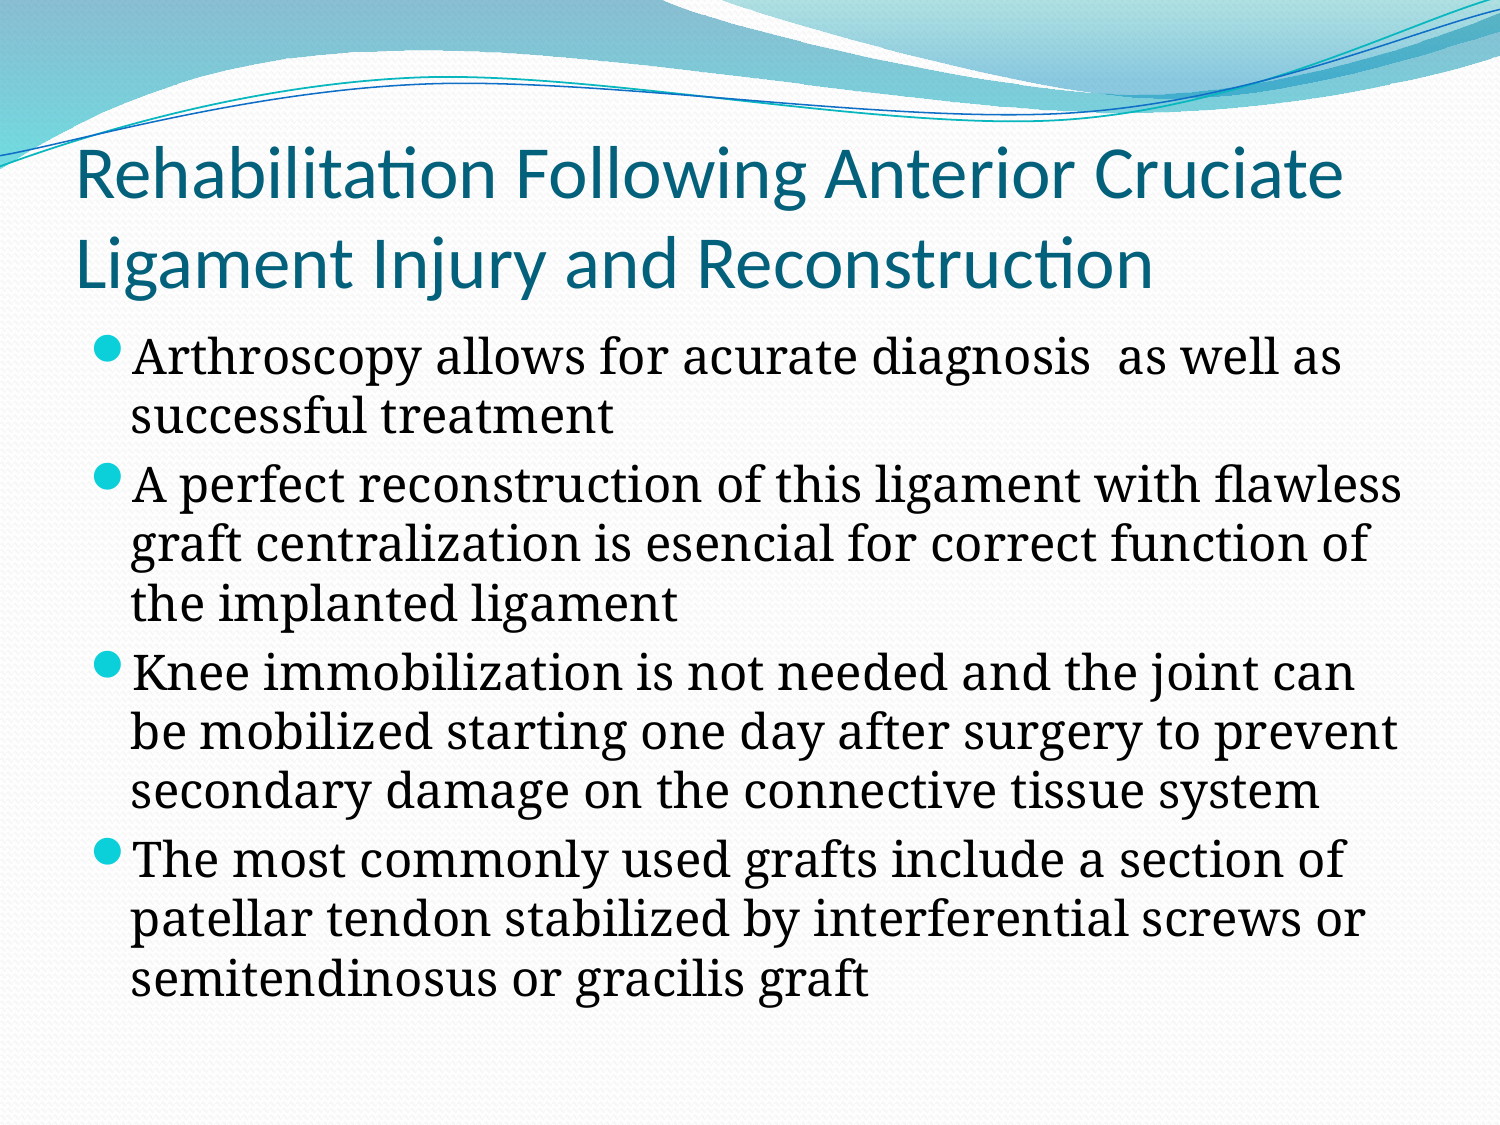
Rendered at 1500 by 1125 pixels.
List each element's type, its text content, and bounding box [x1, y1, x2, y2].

title Rehabilitation Following Anterior Cruciate Ligament Injury and Reconstruction [74, 115, 1426, 304]
list Arthroscopy allows for acurate diagnosis as well as successful treatment A perfect reconstruction of this ligament with flawless graft centralization is esencial for correct function of the implanted ligament Knee immobilization is not needed and the joint can be mobilized starting one day after surgery to prevent secondary damage on the connective tissue system The most commonly used grafts include a section of patellar tendon stabilized by interferential screws or semitendinosus or gracilis graft [74, 317, 1426, 1038]
